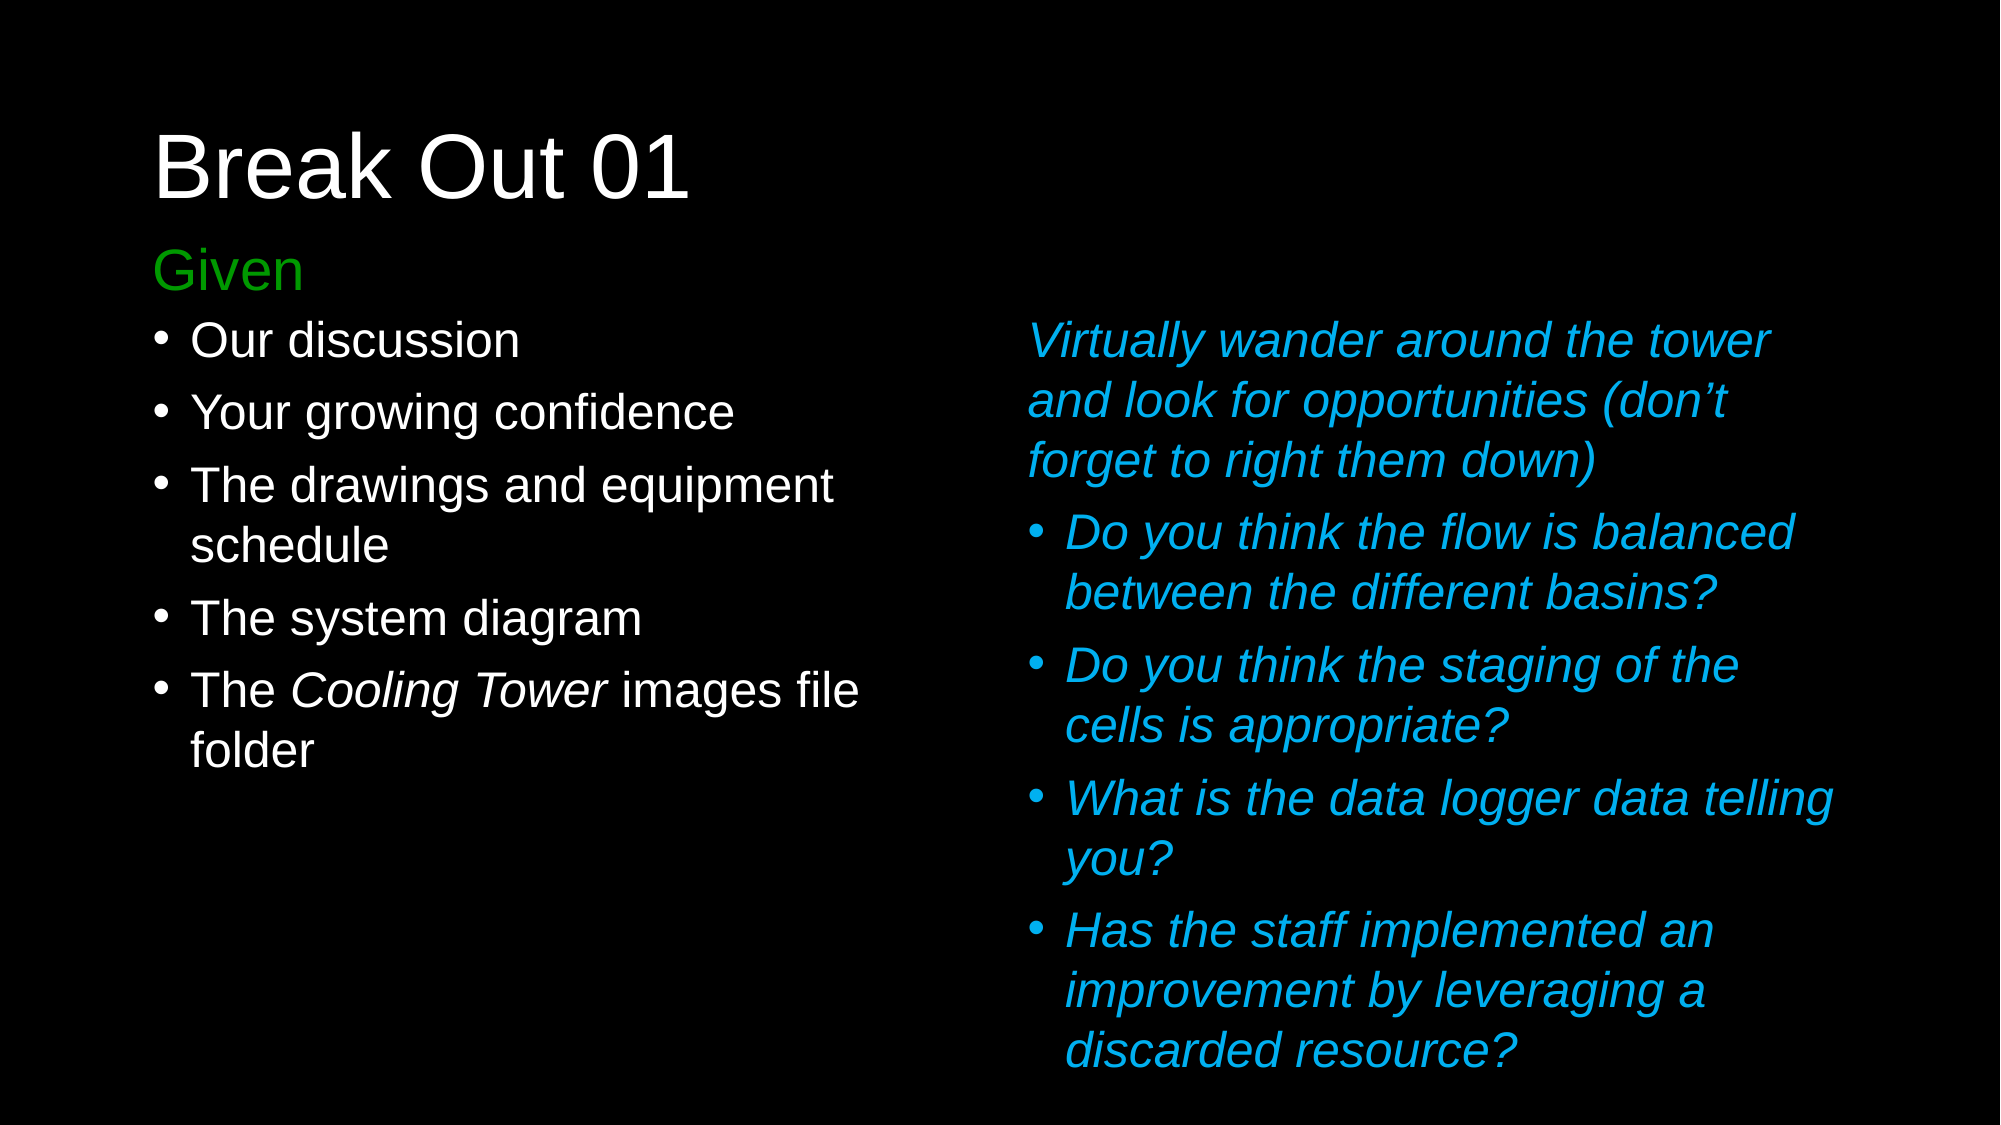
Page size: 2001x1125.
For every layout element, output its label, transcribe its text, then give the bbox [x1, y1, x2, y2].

list Given [137, 224, 984, 299]
list Virtually wander around the tower and look for opportunities (don’t forget to right them down) Do you think the flow is balanced between the different basins? Do you think the staging of the cells is appropriate? What is the data logger data telling you? Has the staff implemented an improvement by leveraging a discarded resource? [1012, 299, 1863, 1125]
list Our discussion Your growing confidence The drawings and equipment schedule The system diagram The Cooling Tower images file folder [137, 299, 984, 905]
title Break Out 01 [137, 59, 1863, 278]
